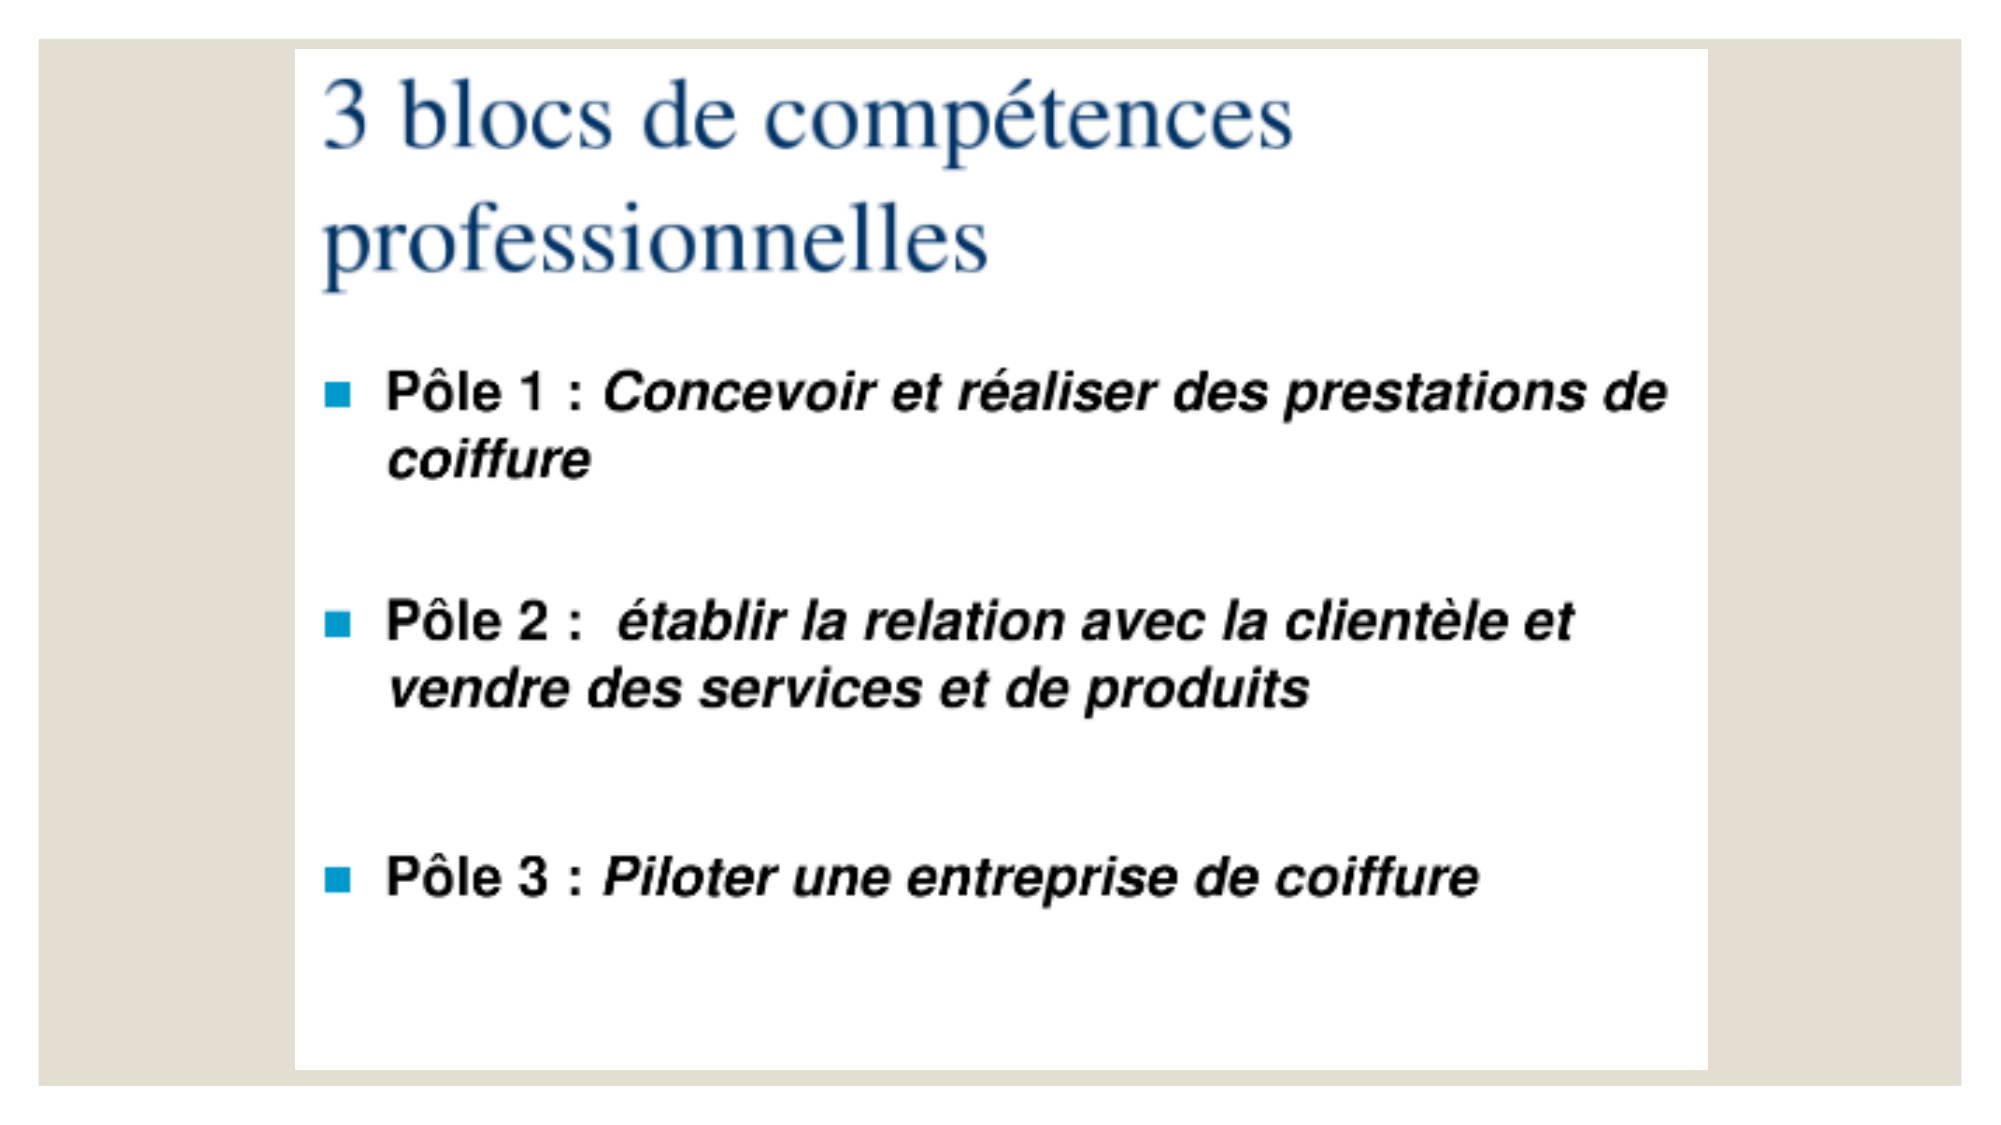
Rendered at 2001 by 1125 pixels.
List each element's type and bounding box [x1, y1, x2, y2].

picture [295, 49, 1708, 1070]
